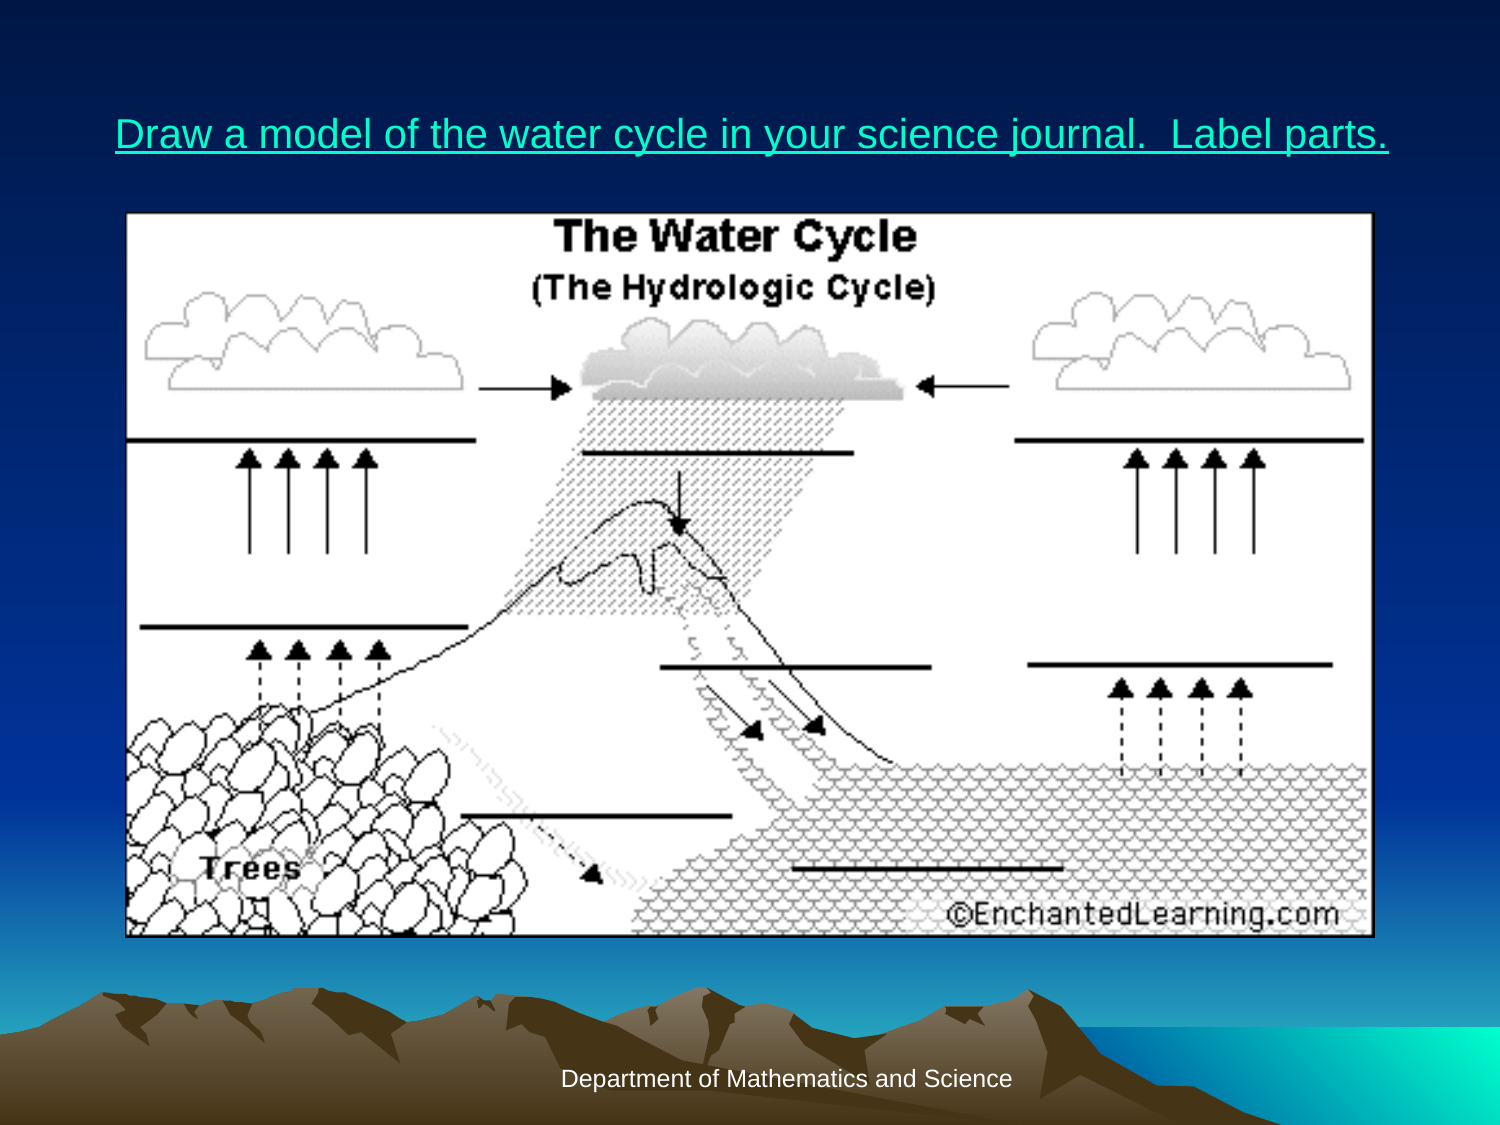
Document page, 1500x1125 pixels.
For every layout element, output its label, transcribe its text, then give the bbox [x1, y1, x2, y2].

footer Department of Mathematics and Science [512, 1025, 1063, 1100]
text_box Draw a model of the water cycle in your science journal. Label parts. [99, 99, 1413, 165]
picture [124, 212, 1376, 938]
